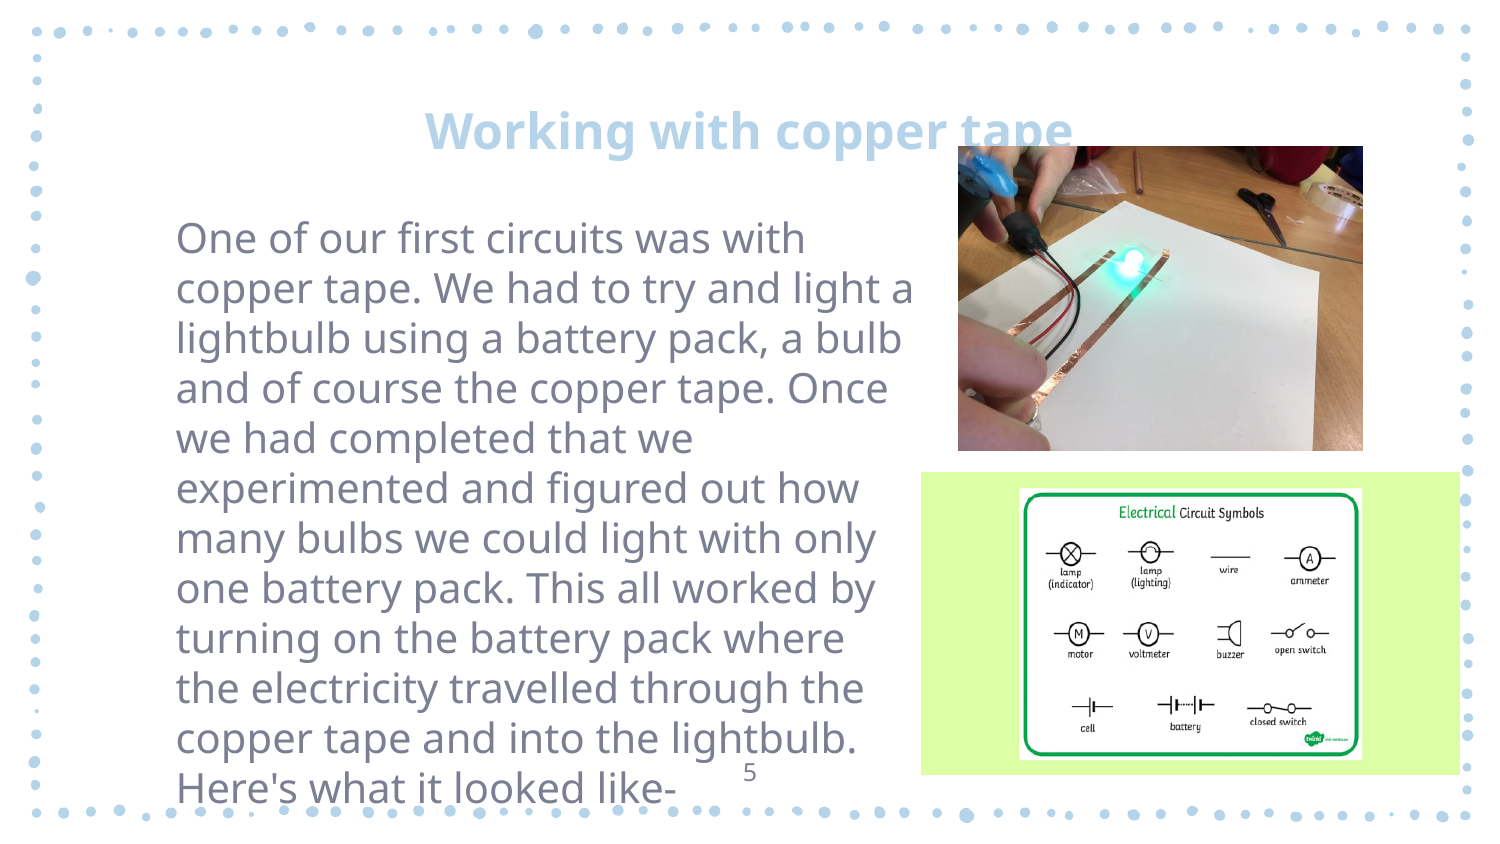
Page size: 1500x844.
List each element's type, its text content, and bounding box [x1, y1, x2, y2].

title Working with copper tape [146, 33, 1354, 175]
list One of our first circuits was with copper tape. We had to try and light a lightbulb using a battery pack, a bulb and of course the copper tape. Once we had completed that we experimented and figured out how many bulbs we could light with only one battery pack. This all worked by turning on the battery pack where the electricity travelled through the copper tape and into the lightbulb. Here's what it looked like- [146, 196, 935, 693]
picture [920, 471, 1460, 776]
slide_number 5 [0, 741, 1500, 807]
picture [958, 146, 1363, 452]
